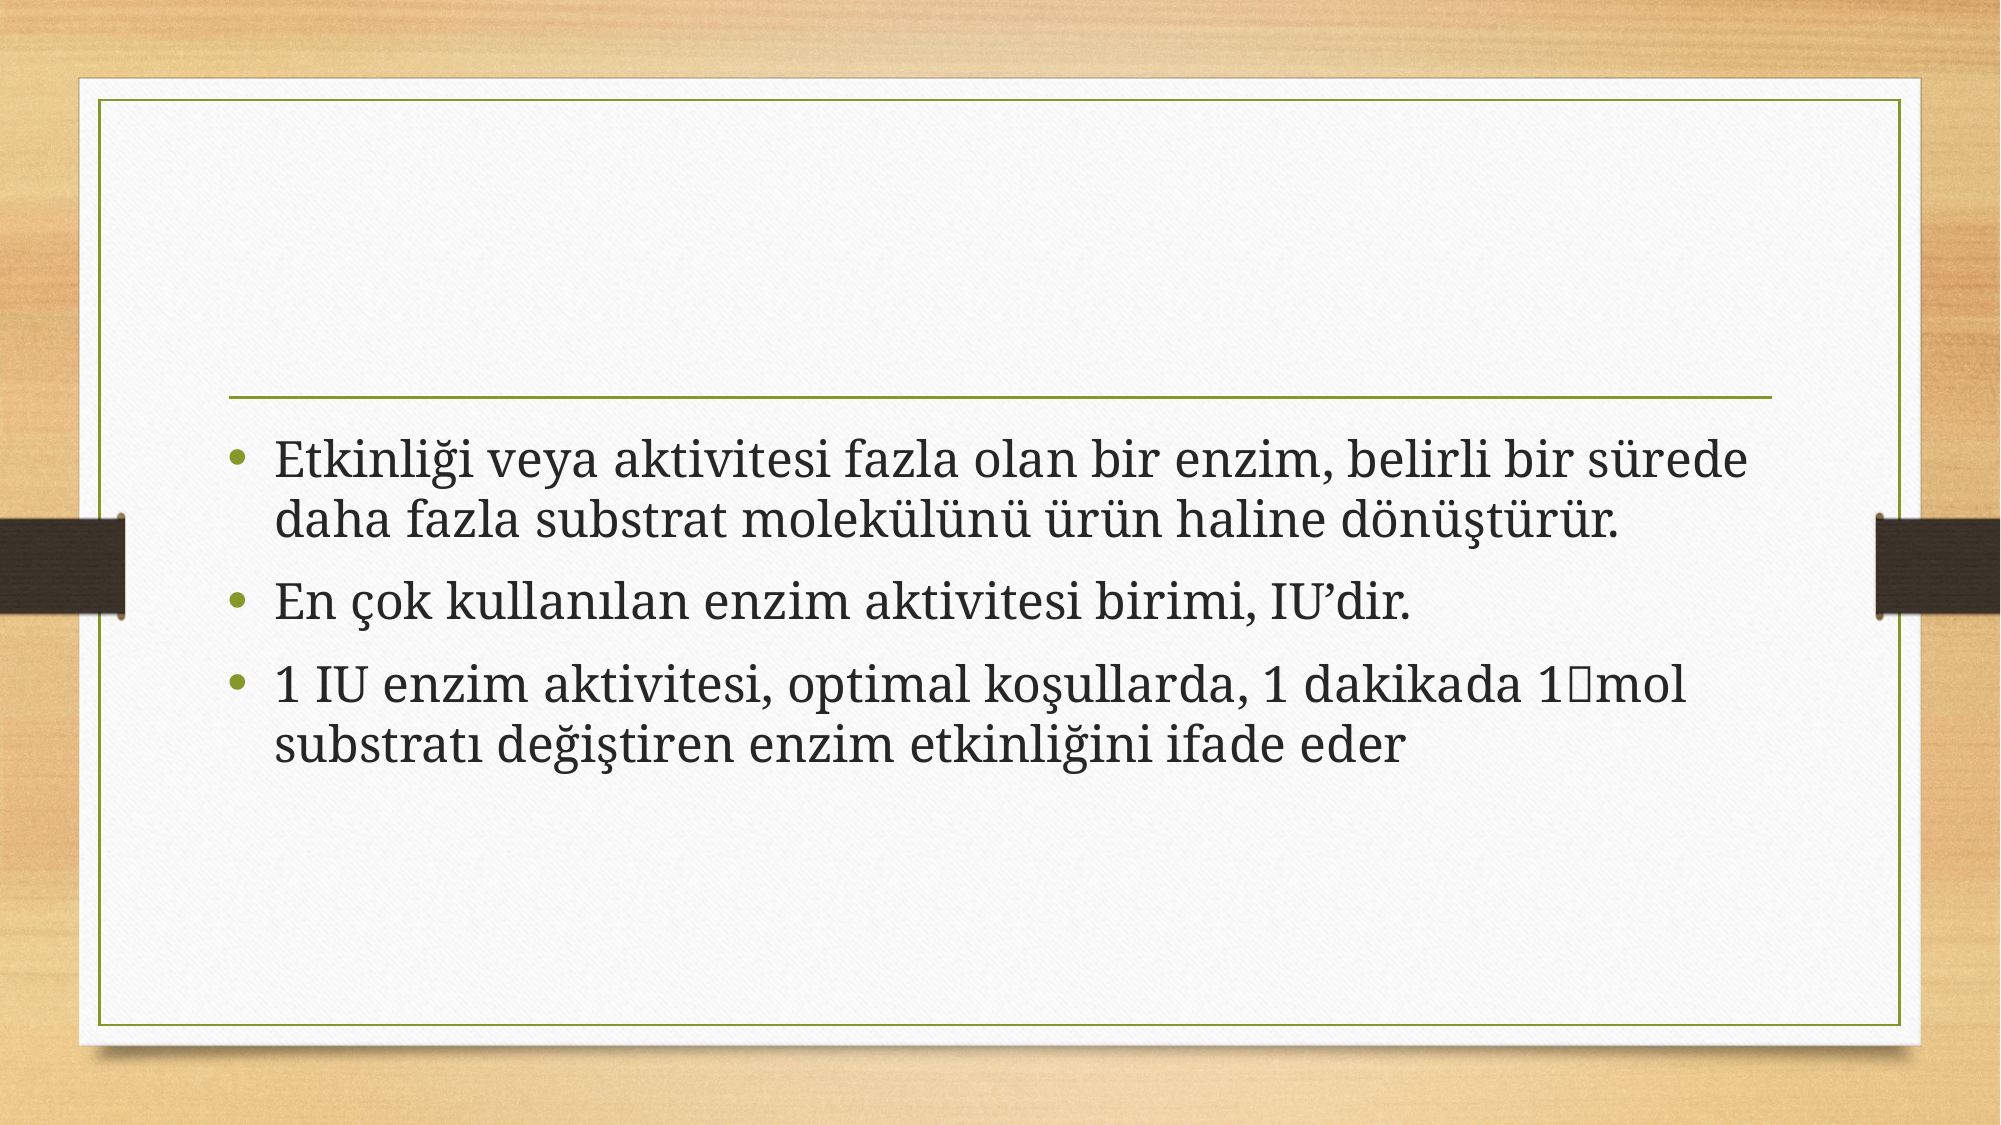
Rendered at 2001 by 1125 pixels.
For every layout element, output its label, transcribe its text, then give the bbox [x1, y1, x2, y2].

picture [0, 0, 2001, 1125]
list Etkinliği veya aktivitesi fazla olan bir enzim, belirli bir sürede daha fazla substrat molekülünü ürün haline dönüştürür. En çok kullanılan enzim aktivitesi birimi, IU’dir. 1 IU enzim aktivitesi, optimal koşullarda, 1 dakikada 1mol substratı değiştiren enzim etkinliğini ifade eder [212, 419, 1788, 964]
